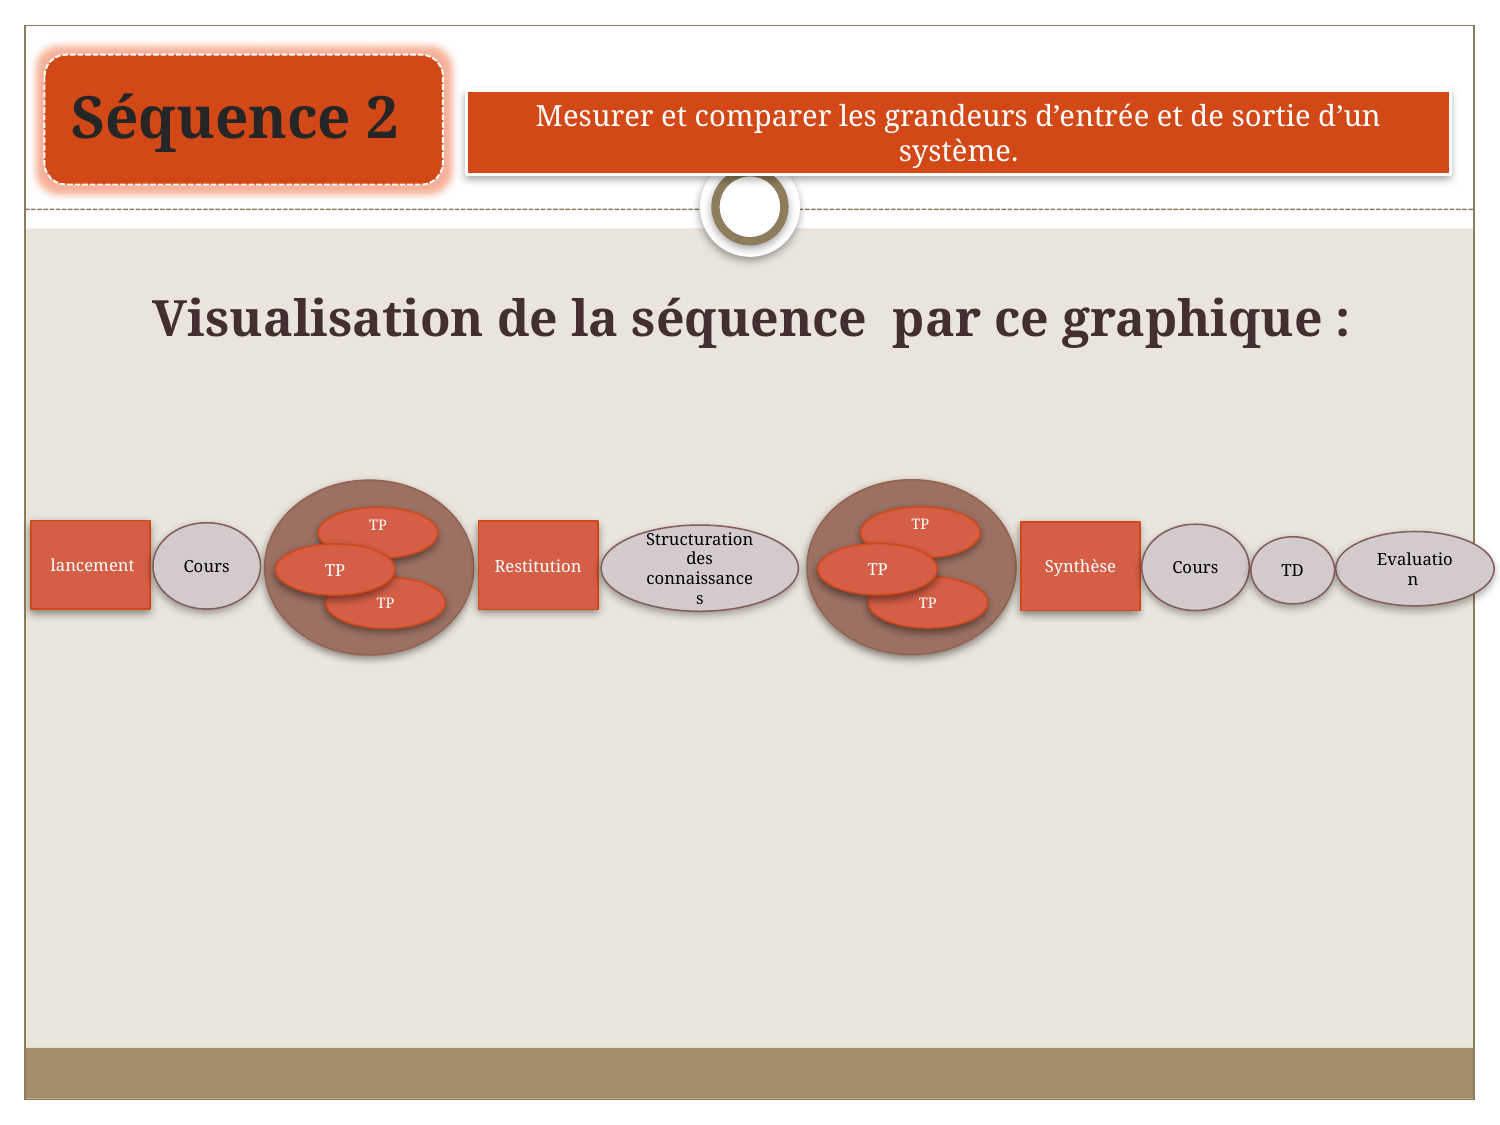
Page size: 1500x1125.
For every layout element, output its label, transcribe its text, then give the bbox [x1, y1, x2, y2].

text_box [30, 479, 1495, 656]
text_box Mesurer et comparer les grandeurs d’entrée et de sortie d’un système. [465, 88, 1452, 176]
text_box Visualisation de la séquence par ce graphique : [138, 278, 1367, 354]
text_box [44, 54, 444, 185]
